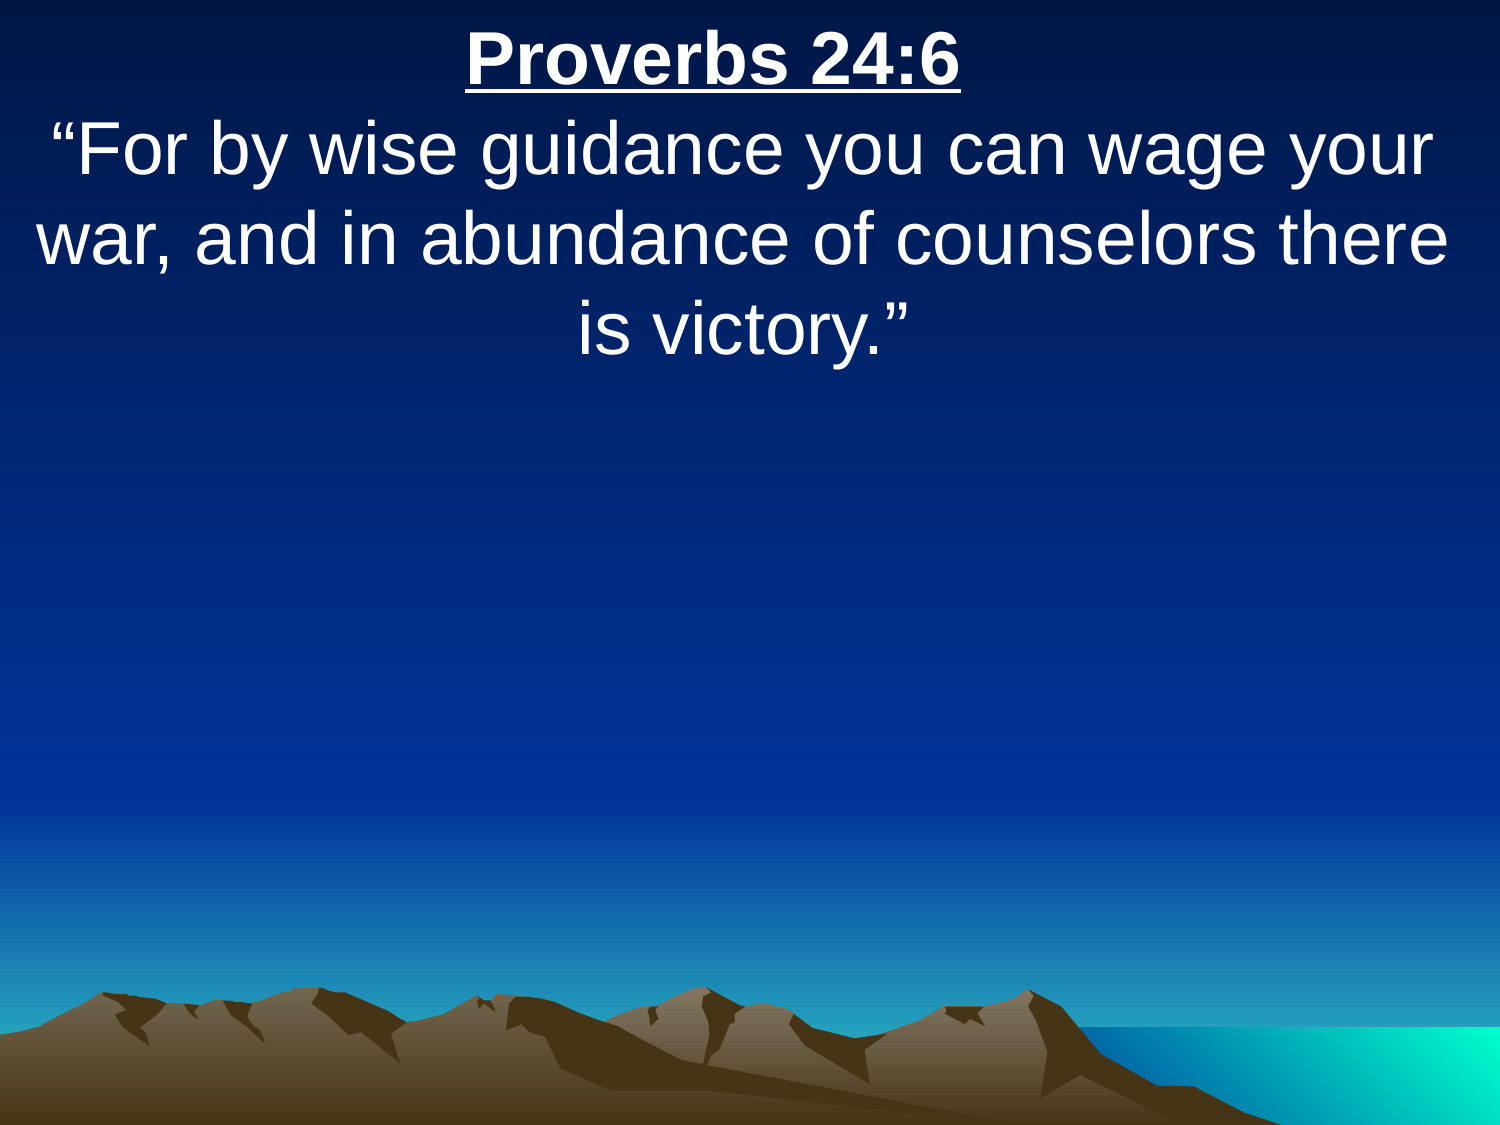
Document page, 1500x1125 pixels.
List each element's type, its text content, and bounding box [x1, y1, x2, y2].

text_box Proverbs 24:6 “For by wise guidance you can wage your war, and in abundance of counselors there is victory.” [12, 0, 1475, 560]
